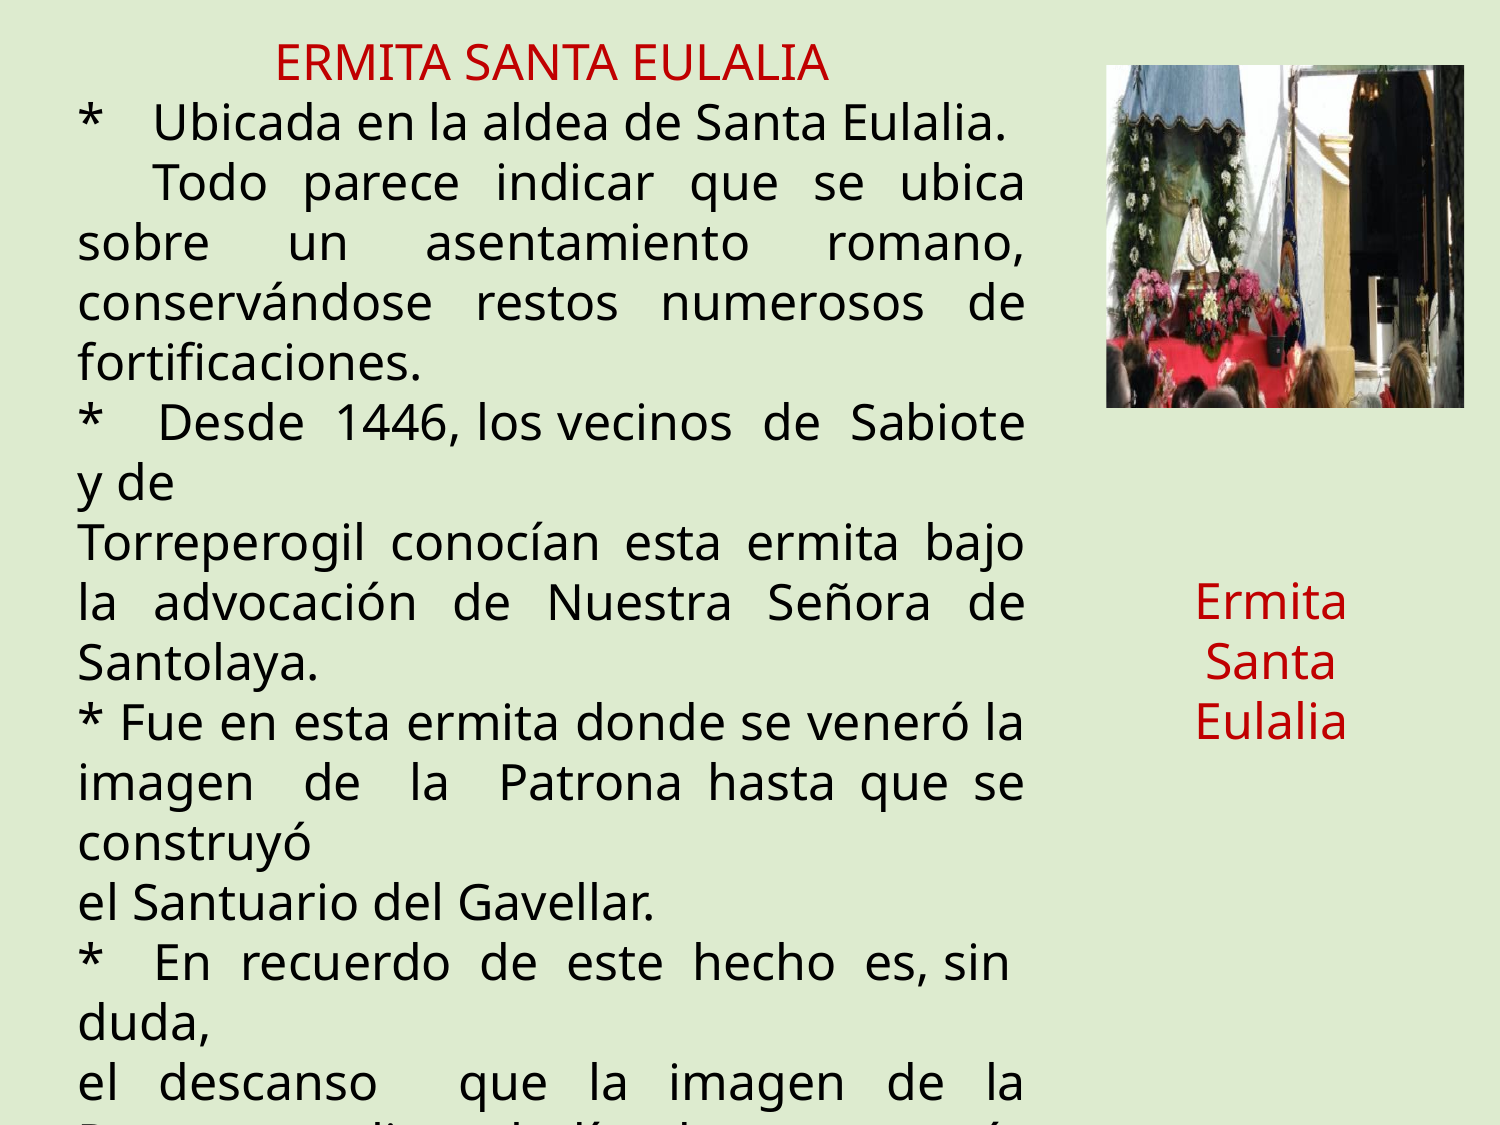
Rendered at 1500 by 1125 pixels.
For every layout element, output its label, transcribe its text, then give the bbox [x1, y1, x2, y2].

text_box ERMITA SANTA EULALIA * Ubicada en la aldea de Santa Eulalia. Todo parece indicar que se ubica sobre un asentamiento romano, conservándose restos numerosos de fortificaciones. * Desde 1446, los vecinos de Sabiote y de Torreperogil conocían esta ermita bajo la advocación de Nuestra Señora de Santolaya. * Fue en esta ermita donde se veneró la imagen de la Patrona hasta que se construyó el Santuario del Gavellar. * En recuerdo de este hecho es, sin duda, el descanso que la imagen de la Patrona realiza el día de su romería antes de marchar a Úbeda o a su Santuario. * En el presente pertenece a la Parroquia de Virgen del Pilar y Santa Teresa. [63, 22, 1042, 1125]
picture [1105, 65, 1465, 408]
text_box Ermita Santa Eulalia [1061, 562, 1482, 758]
